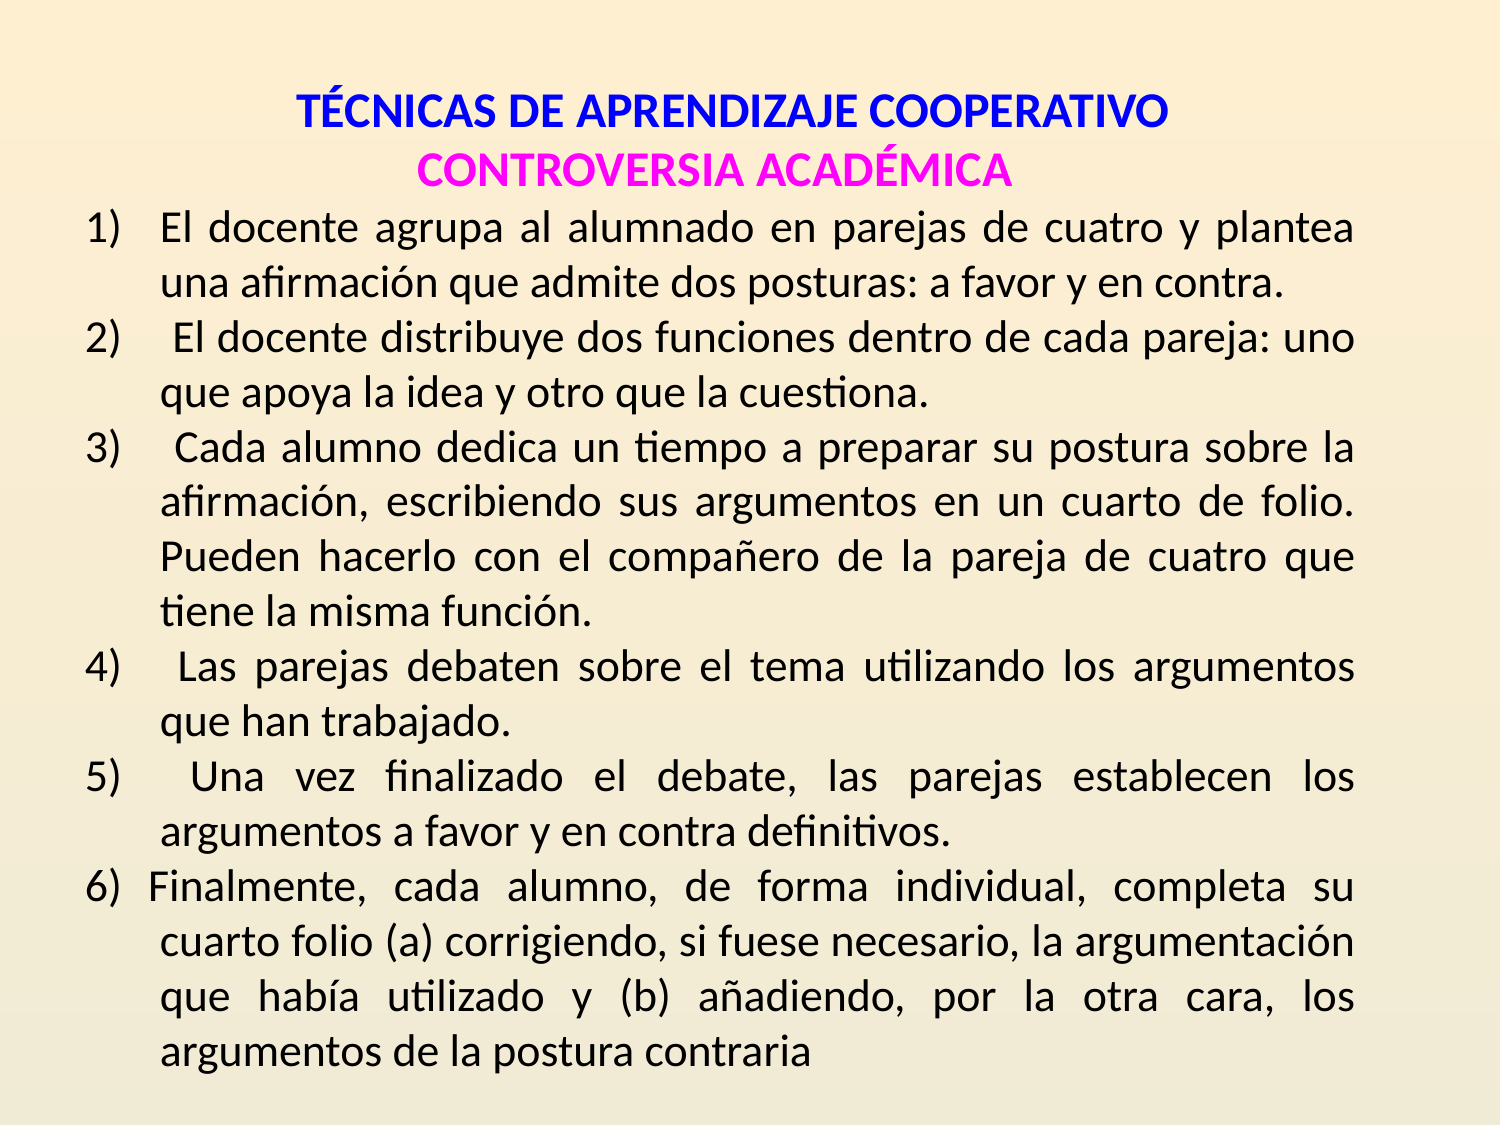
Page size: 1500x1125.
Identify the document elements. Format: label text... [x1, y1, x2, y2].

text_box TÉCNICAS DE APRENDIZAJE COOPERATIVO [281, 70, 1325, 145]
text_box CONTROVERSIA ACADÉMICA El docente agrupa al alumnado en parejas de cuatro y plantea una afirmación que admite dos posturas: a favor y en contra. El docente distribuye dos funciones dentro de cada pareja: uno que apoya la idea y otro que la cuestiona. Cada alumno dedica un tiempo a preparar su postura sobre la afirmación, escribiendo sus argumentos en un cuarto de folio. Pueden hacerlo con el compañero de la pareja de cuatro que tiene la misma función. Las parejas debaten sobre el tema utilizando los argumentos que han trabajado. Una vez finalizado el debate, las parejas establecen los argumentos a favor y en contra definitivos. 6) Finalmente, cada alumno, de forma individual, completa su cuarto folio (a) corrigiendo, si fuese necesario, la argumentación que había utilizado y (b) añadiendo, por la otra cara, los argumentos de la postura contraria [70, 128, 1372, 1084]
